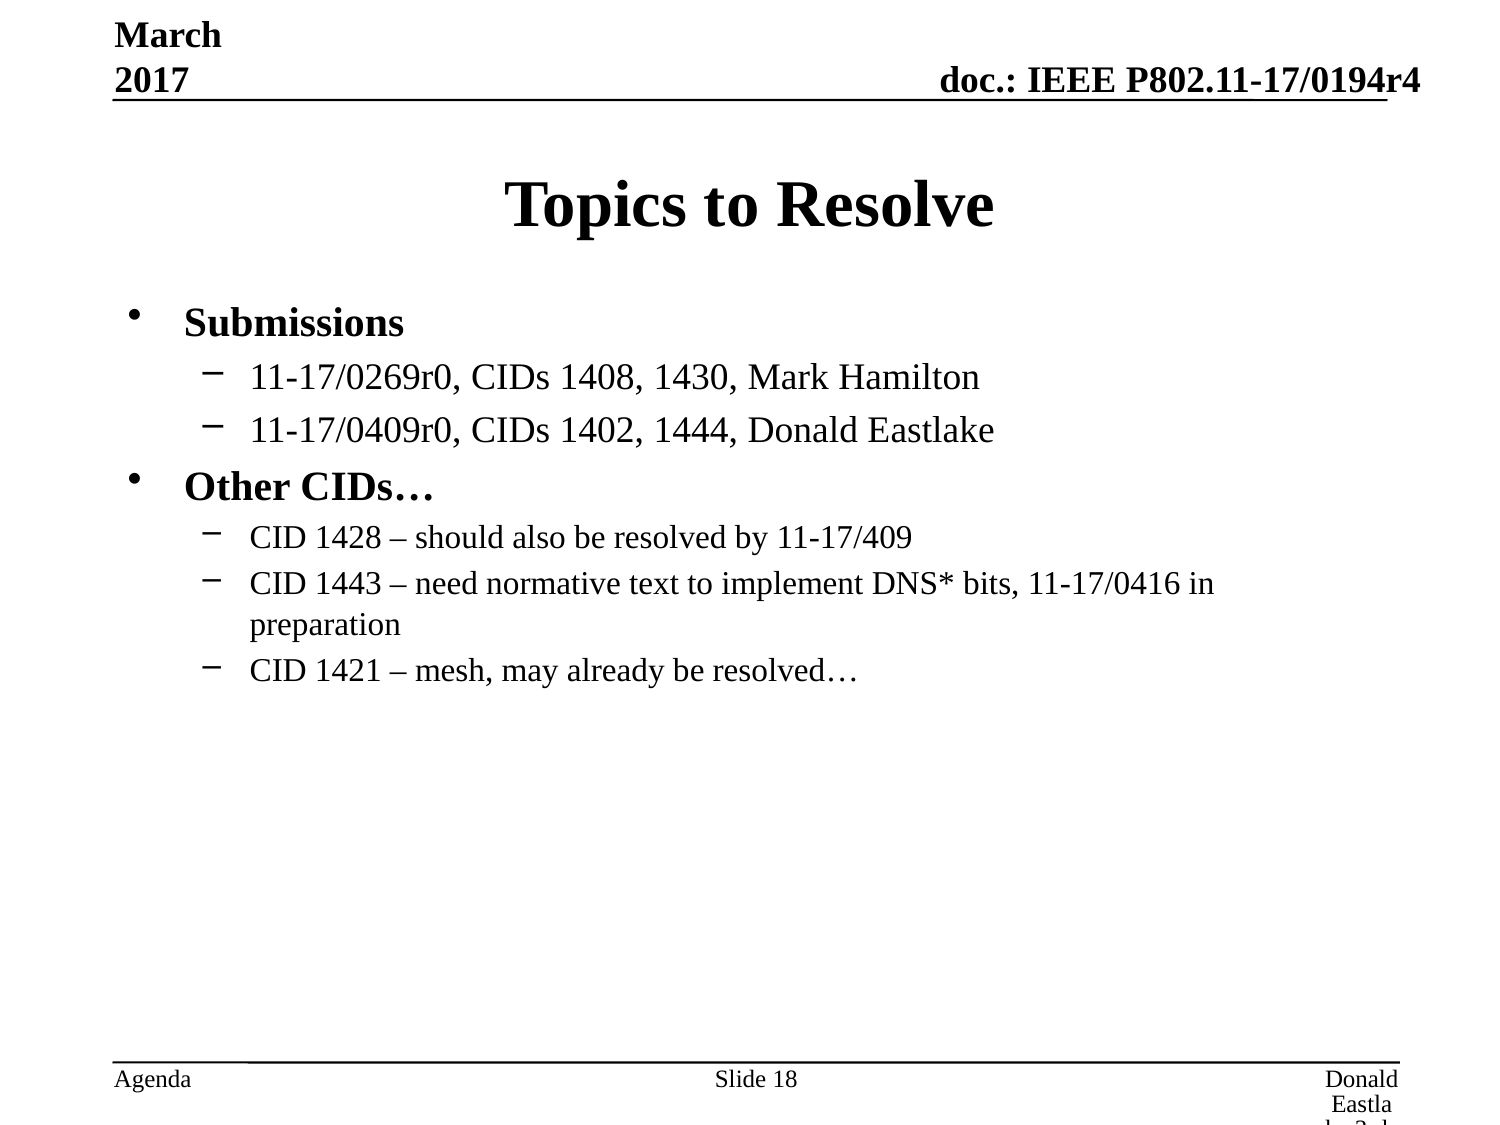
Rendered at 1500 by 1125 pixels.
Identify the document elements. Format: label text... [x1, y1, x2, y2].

slide_number Slide 18 [712, 1062, 800, 1093]
list Submissions 11-17/0269r0, CIDs 1408, 1430, Mark Hamilton 11-17/0409r0, CIDs 1402, 1444, Donald Eastlake Other CIDs… CID 1428 – should also be resolved by 11-17/409 CID 1443 – need normative text to implement DNS* bits, 11-17/0416 in preparation CID 1421 – mesh, may already be resolved… [112, 287, 1388, 1000]
title Topics to Resolve [112, 112, 1388, 287]
footer Donald Eastlake 3rd, Huawei Technologies [1325, 1062, 1402, 1093]
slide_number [114, 54, 290, 100]
